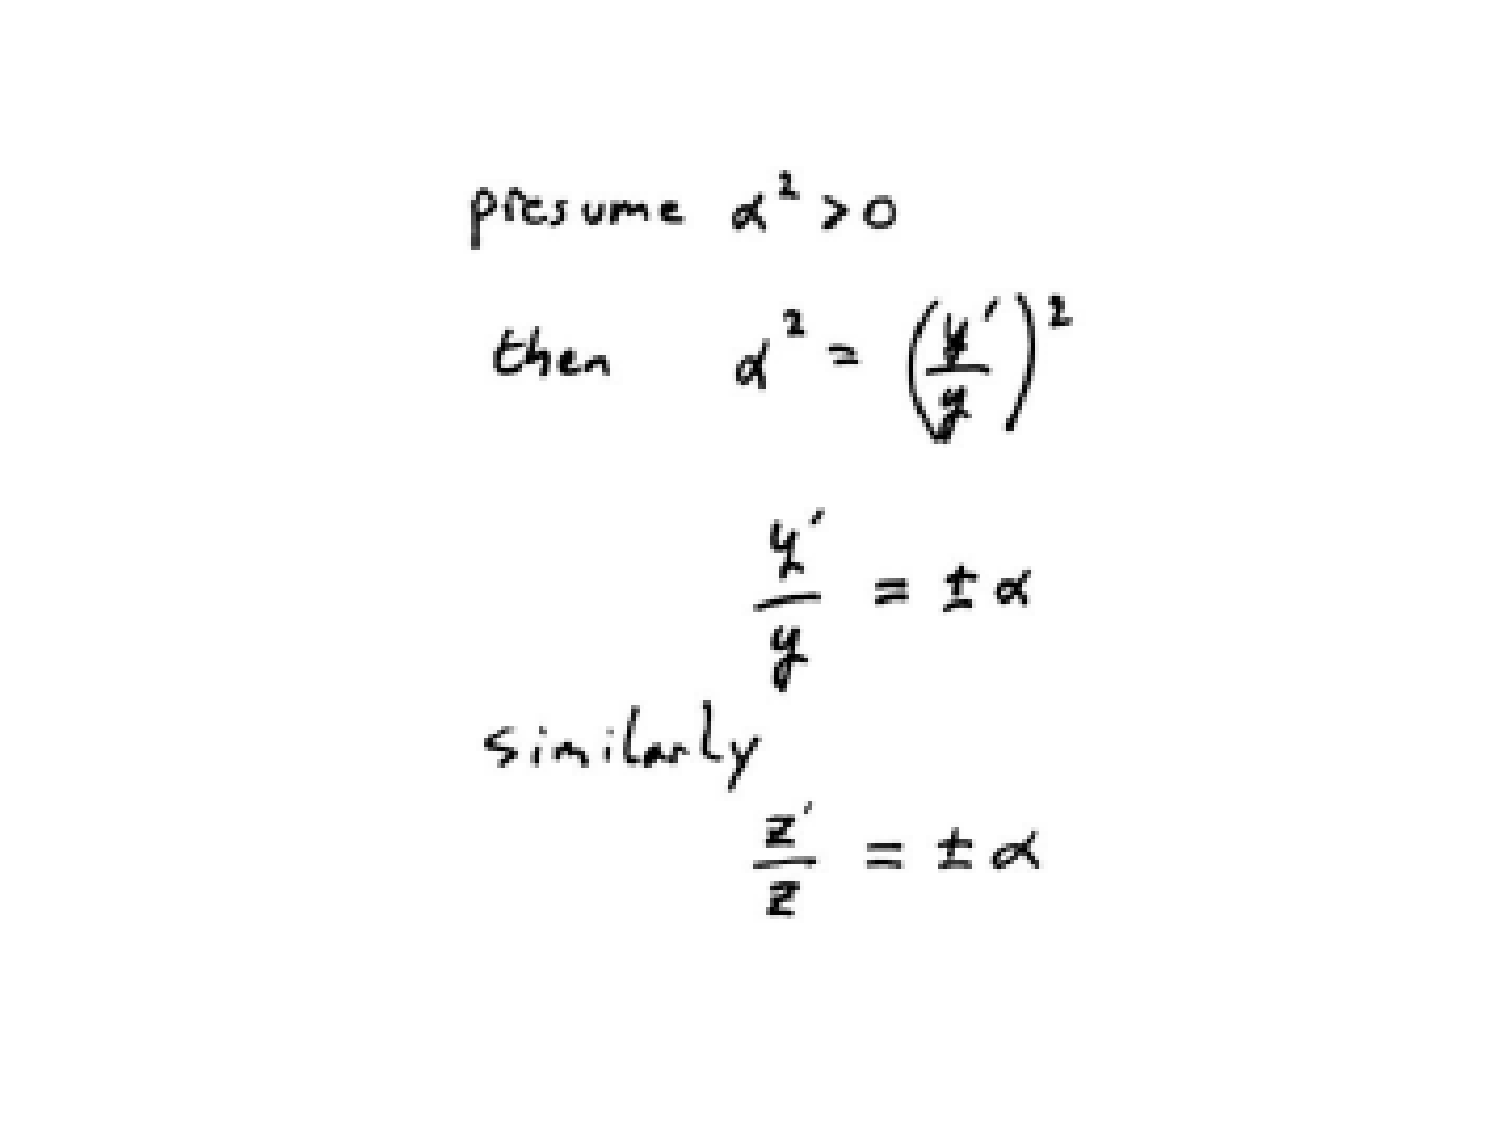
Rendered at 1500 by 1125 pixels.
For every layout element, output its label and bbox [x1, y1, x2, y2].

picture [349, 137, 1166, 987]
